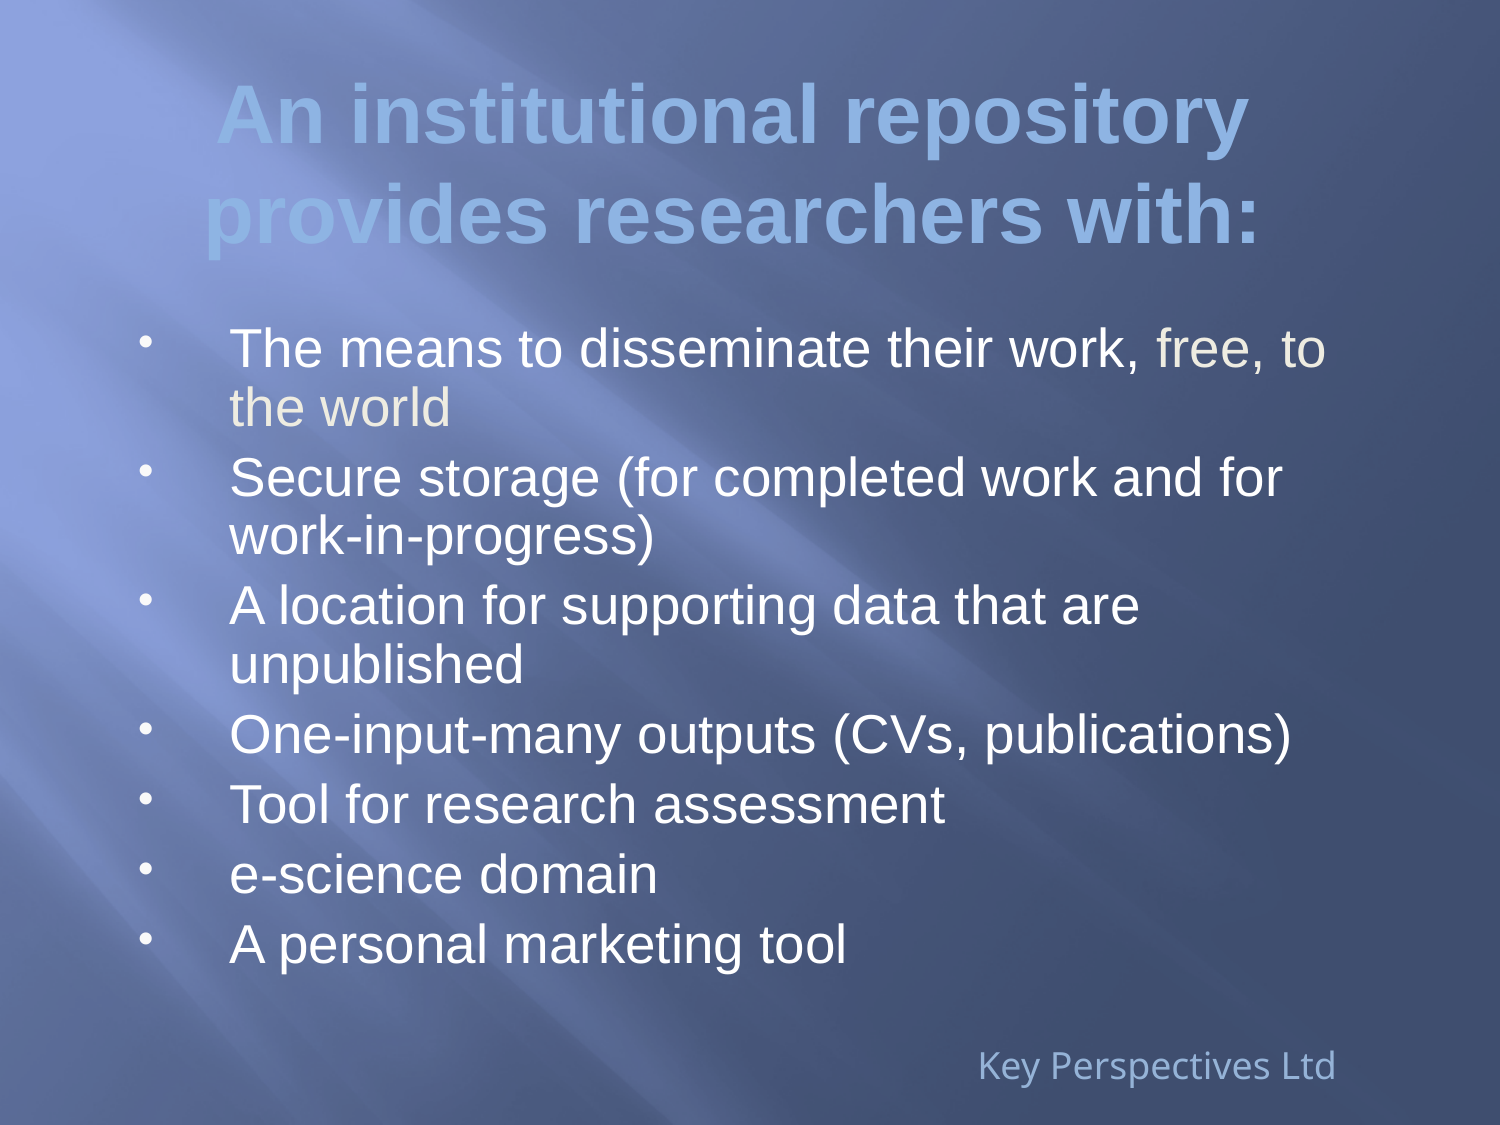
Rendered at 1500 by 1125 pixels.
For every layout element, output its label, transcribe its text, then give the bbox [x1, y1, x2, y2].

text_box Key Perspectives Ltd [962, 1034, 1424, 1095]
list The means to disseminate their work, free, to the world Secure storage (for completed work and for work-in-progress) A location for supporting data that are unpublished One-input-many outputs (CVs, publications) Tool for research assessment e-science domain A personal marketing tool [125, 312, 1389, 988]
title An institutional repository provides researchers with: [77, 42, 1389, 278]
